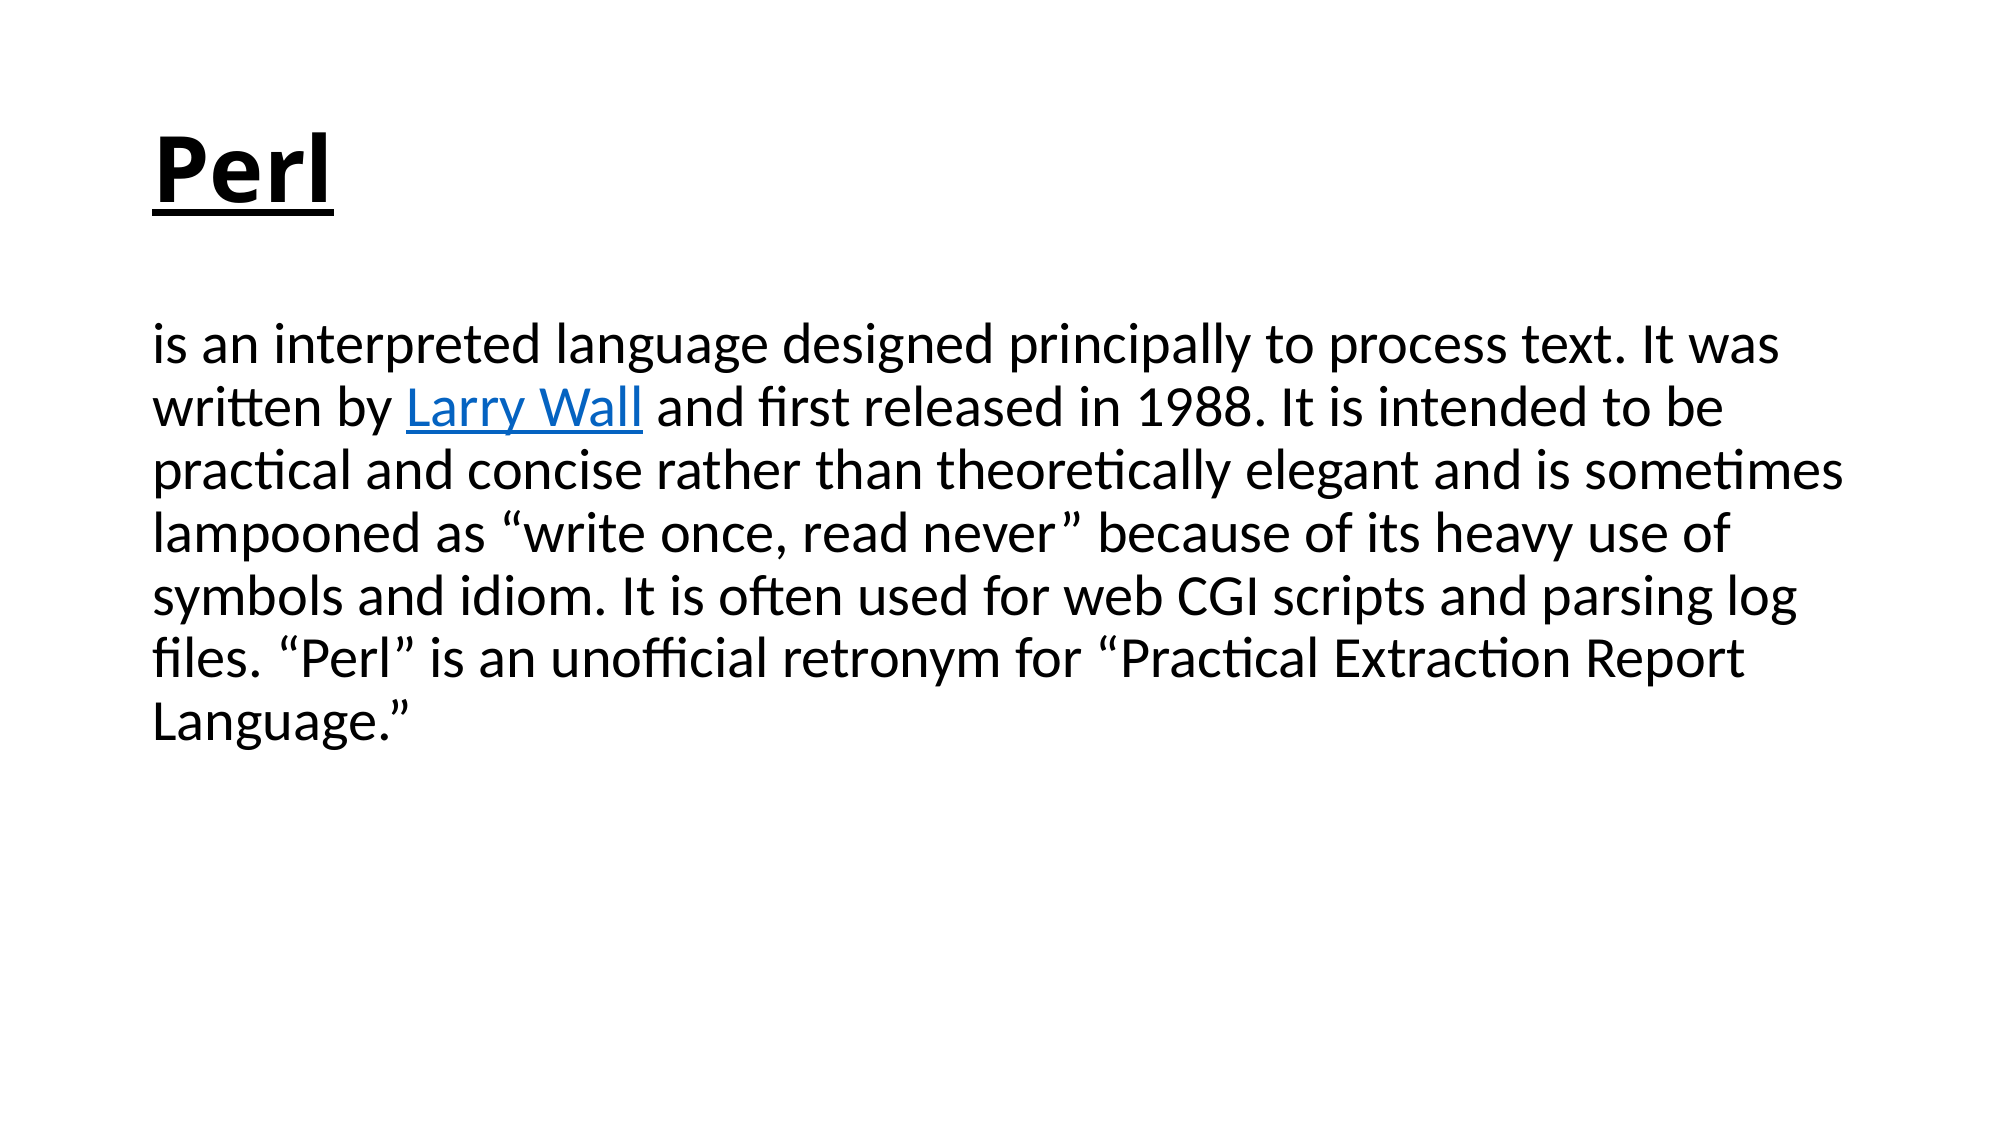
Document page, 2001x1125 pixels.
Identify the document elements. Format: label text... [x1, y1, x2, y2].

title Perl [137, 59, 1863, 278]
list is an interpreted language designed principally to process text. It was written by Larry Wall and first released in 1988. It is intended to be practical and concise rather than theoretically elegant and is sometimes lampooned as “write once, read never” because of its heavy use of symbols and idiom. It is often used for web CGI scripts and parsing log files. “Perl” is an unofficial retronym for “Practical Extraction Report Language.” [137, 305, 1863, 1020]
